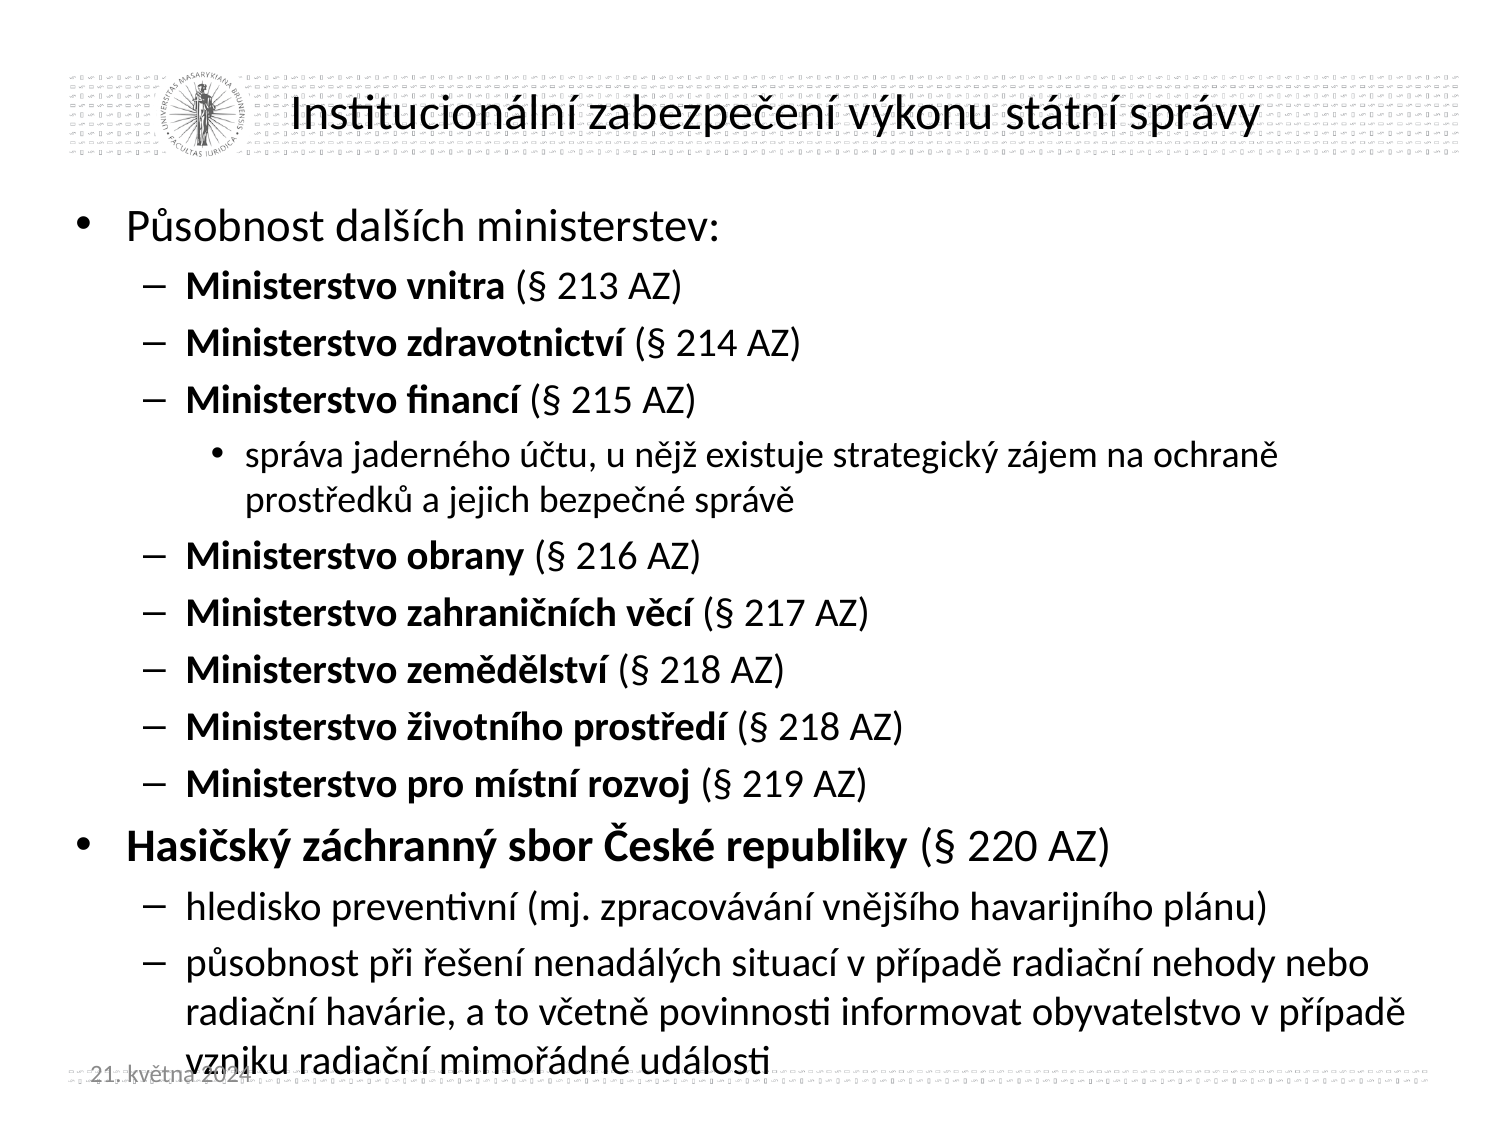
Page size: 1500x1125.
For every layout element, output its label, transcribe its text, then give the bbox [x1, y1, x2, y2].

picture [0, 1041, 1499, 1118]
list Působnost dalších ministerstev: Ministerstvo vnitra (§ 213 AZ) Ministerstvo zdravotnictví (§ 214 AZ) Ministerstvo financí (§ 215 AZ) správa jaderného účtu, u nějž existuje strategický zájem na ochraně prostředků a jejich bezpečné správě Ministerstvo obrany (§ 216 AZ) Ministerstvo zahraničních věcí (§ 217 AZ) Ministerstvo zemědělství (§ 218 AZ) Ministerstvo životního prostředí (§ 218 AZ) Ministerstvo pro místní rozvoj (§ 219 AZ) Hasičský záchranný sbor České republiky (§ 220 AZ) hledisko preventivní (mj. zpracovávání vnějšího havarijního plánu) působnost při řešení nenadálých situací v případě radiační nehody nebo radiační havárie, a to včetně povinnosti informovat obyvatelstvo v případě vzniku radiační mimořádné události [60, 208, 1468, 1040]
picture [0, 42, 1500, 200]
